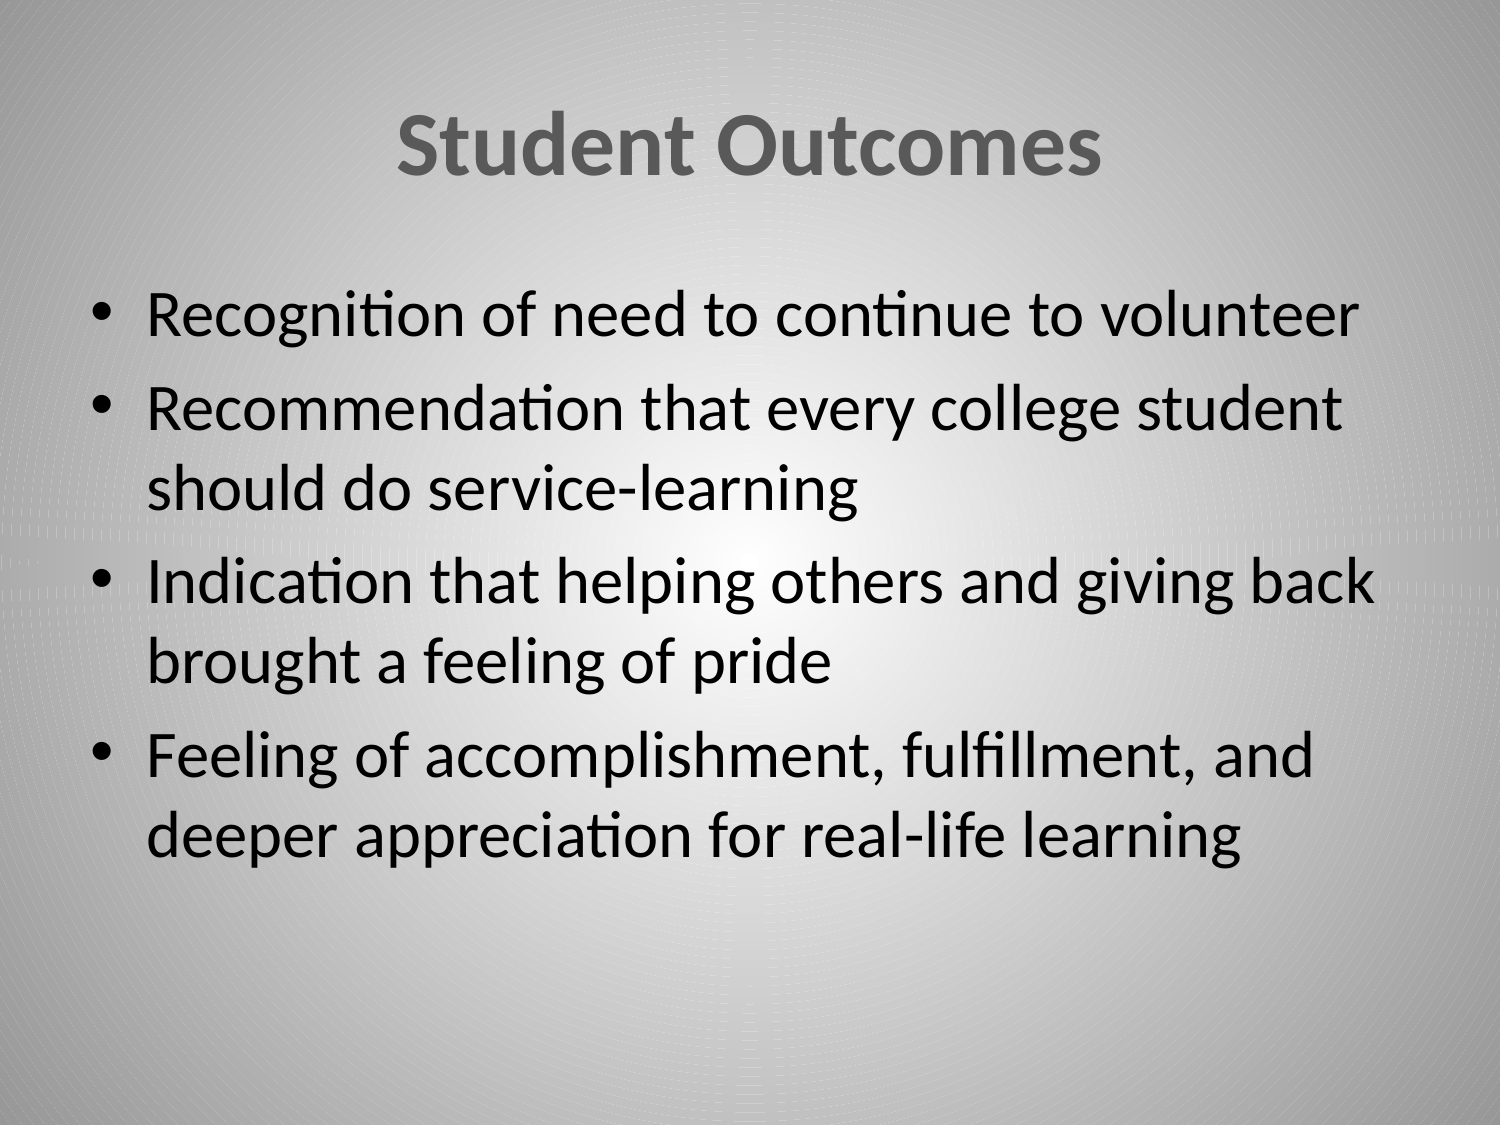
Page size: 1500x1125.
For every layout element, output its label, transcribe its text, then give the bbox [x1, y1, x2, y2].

list Recognition of need to continue to volunteer Recommendation that every college student should do service-learning Indication that helping others and giving back brought a feeling of pride Feeling of accomplishment, fulfillment, and deeper appreciation for real-life learning [75, 262, 1425, 1005]
title Student Outcomes [75, 45, 1425, 233]
